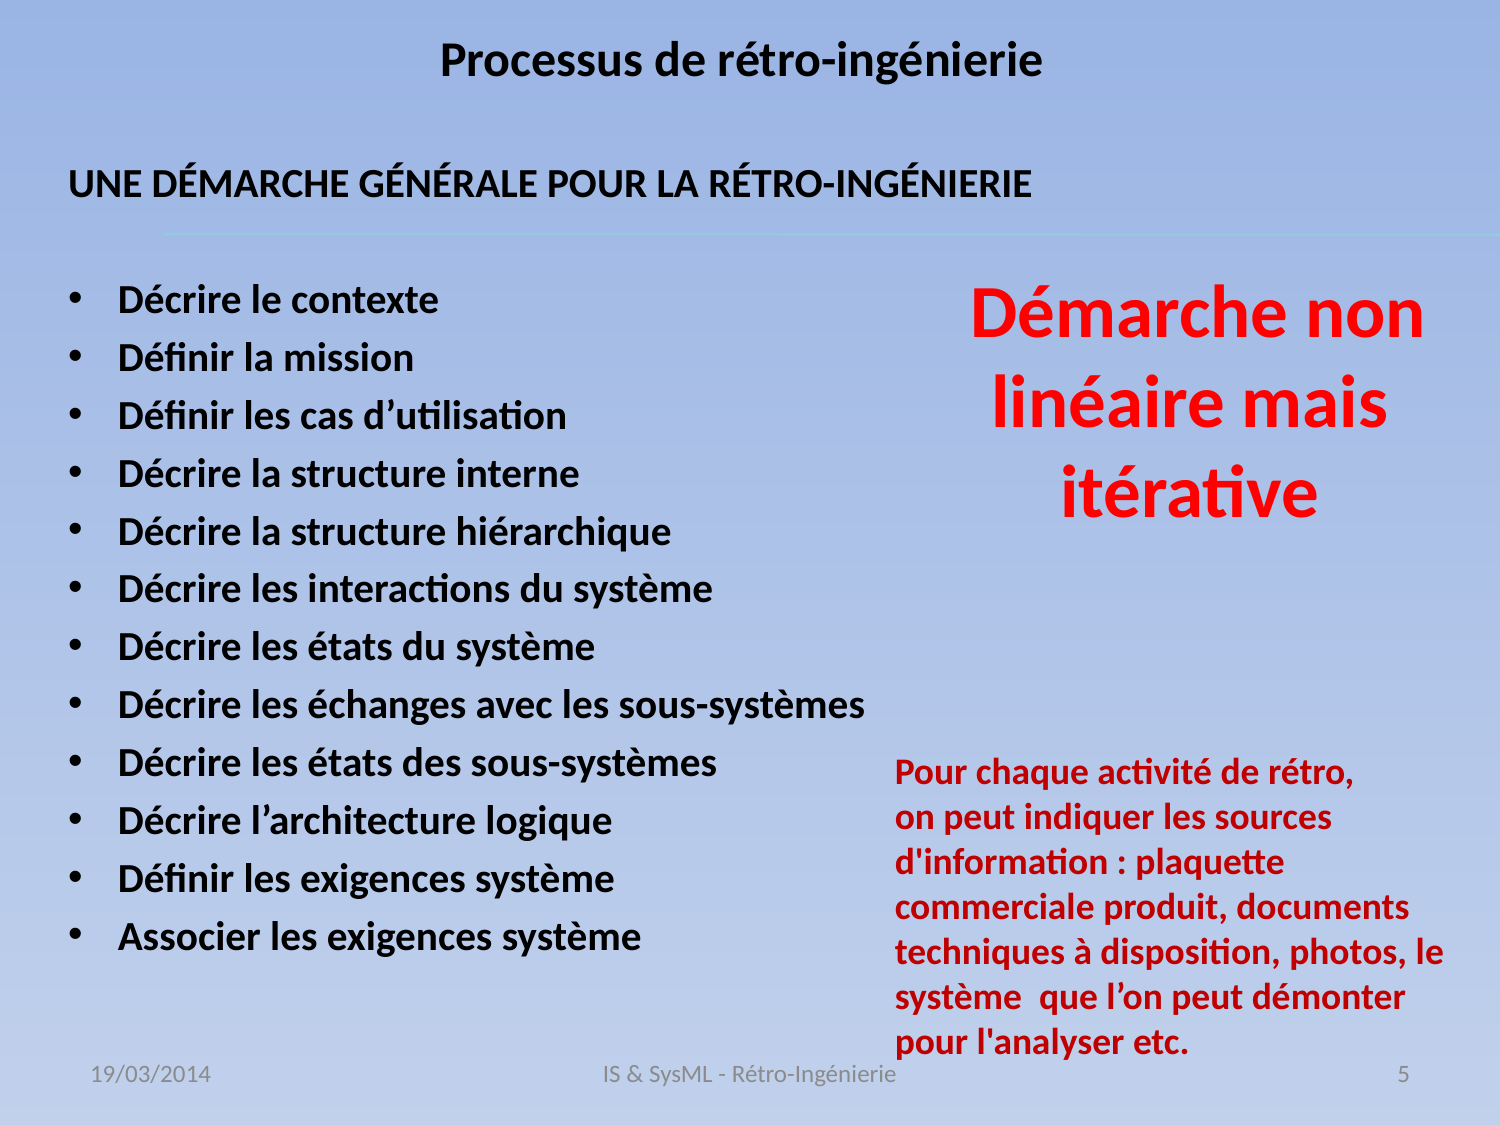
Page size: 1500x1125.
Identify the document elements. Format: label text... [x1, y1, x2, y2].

text_box Pour chaque activité de rétro, on peut indiquer les sources d'information : plaquette commerciale produit, documents techniques à disposition, photos, le système que l’on peut démonter pour l'analyser etc. [879, 739, 1500, 1070]
slide_number 5 [1074, 1070, 1425, 1103]
footer IS & SysML - Rétro-Ingénierie [512, 1042, 988, 1103]
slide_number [75, 1042, 425, 1103]
title Processus de rétro-ingénierie [29, 0, 1455, 114]
list UNE DÉmarche gÉnÉrale pour la rÉtro-ingÉnierie Décrire le contexte Définir la mission Définir les cas d’utilisation Décrire la structure interne Décrire la structure hiérarchique Décrire les interactions du système Décrire les états du système Décrire les échanges avec les sous-systèmes Décrire les états des sous-systèmes Décrire l’architecture logique Définir les exigences système Associer les exigences système [53, 149, 1459, 976]
text_box Démarche non linéaire mais itérative [879, 255, 1500, 541]
